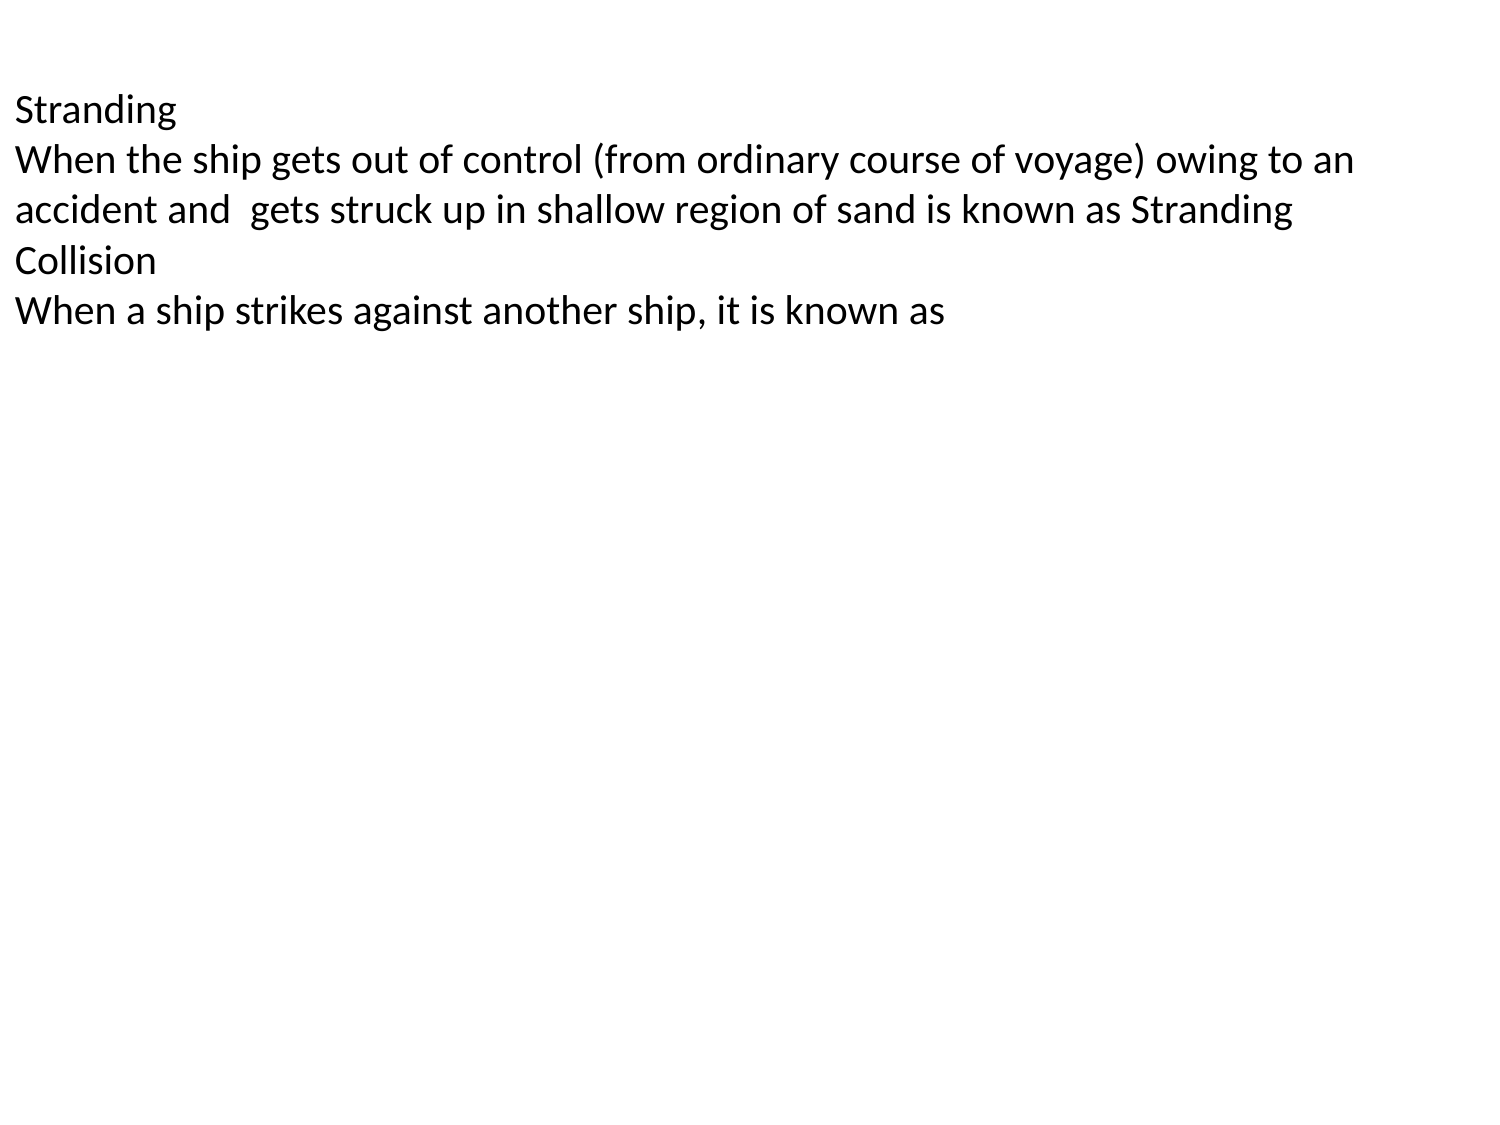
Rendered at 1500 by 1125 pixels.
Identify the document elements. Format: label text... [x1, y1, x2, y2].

text_box Stranding When the ship gets out of control (from ordinary course of voyage) owing to an accident and gets struck up in shallow region of sand is known as Stranding Collision When a ship strikes against another ship, it is known as [0, 74, 1500, 390]
